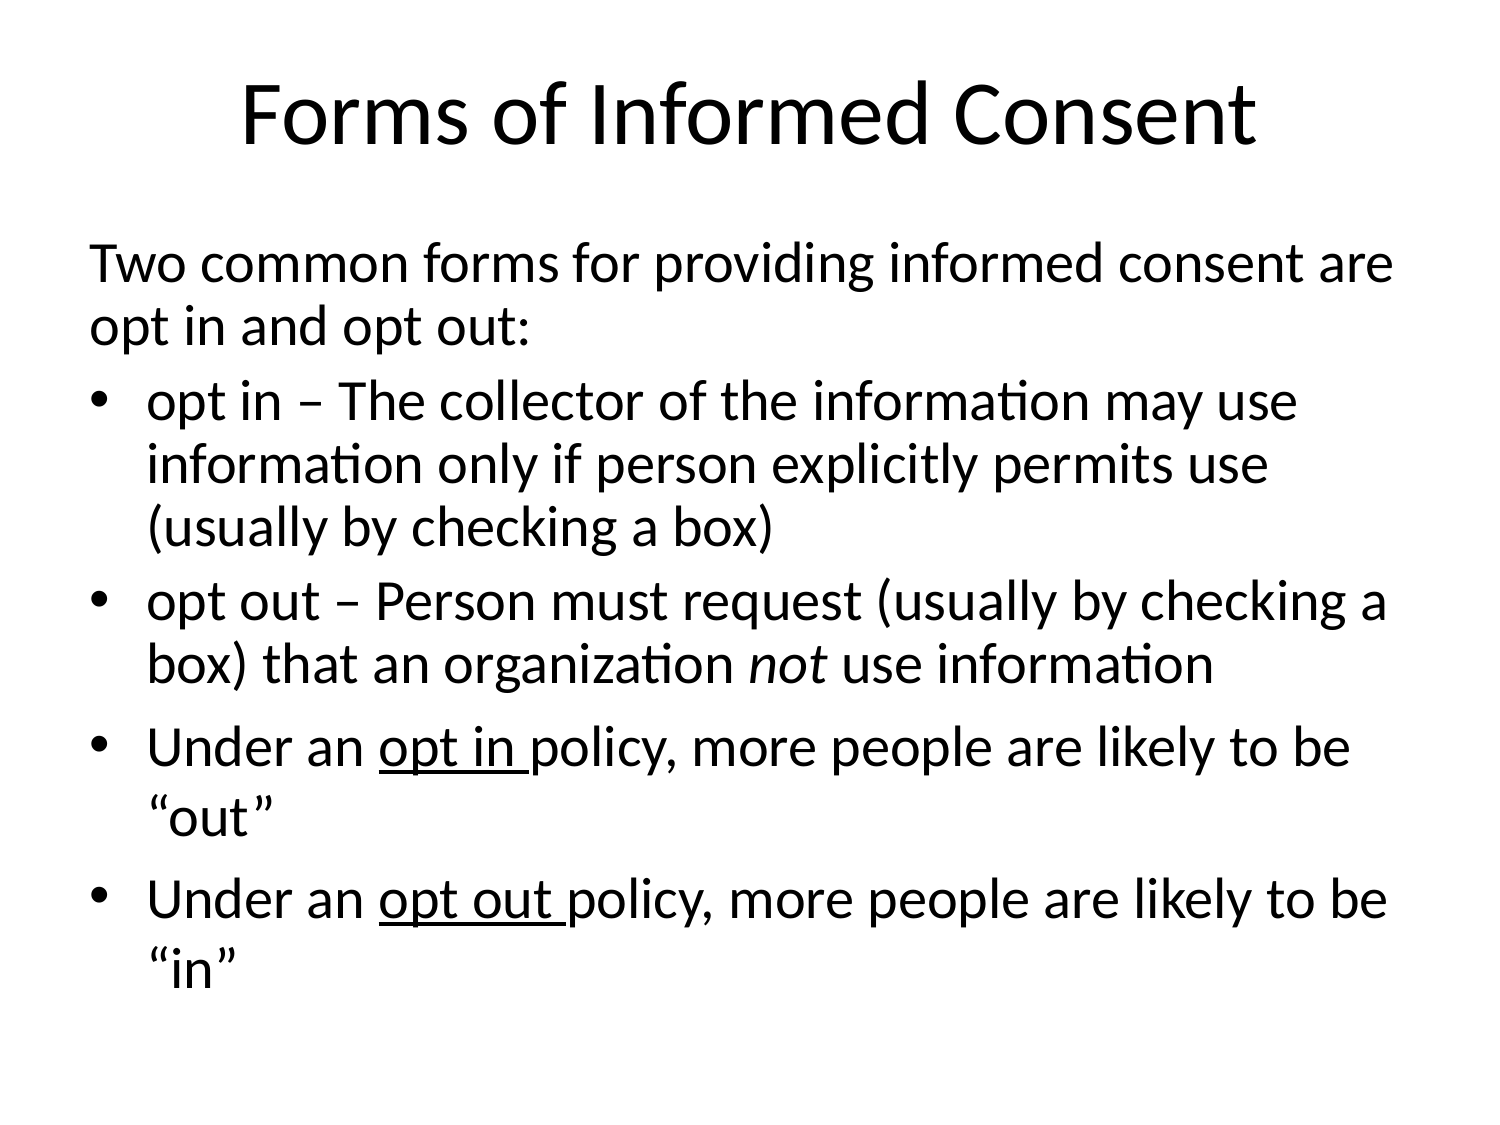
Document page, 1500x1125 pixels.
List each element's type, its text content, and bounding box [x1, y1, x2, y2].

title Forms of Informed Consent [75, 45, 1425, 224]
list Two common forms for providing informed consent are opt in and opt out: opt in – The collector of the information may use information only if person explicitly permits use (usually by checking a box) opt out – Person must request (usually by checking a box) that an organization not use information Under an opt in policy, more people are likely to be “out” Under an opt out policy, more people are likely to be “in” [75, 224, 1438, 944]
